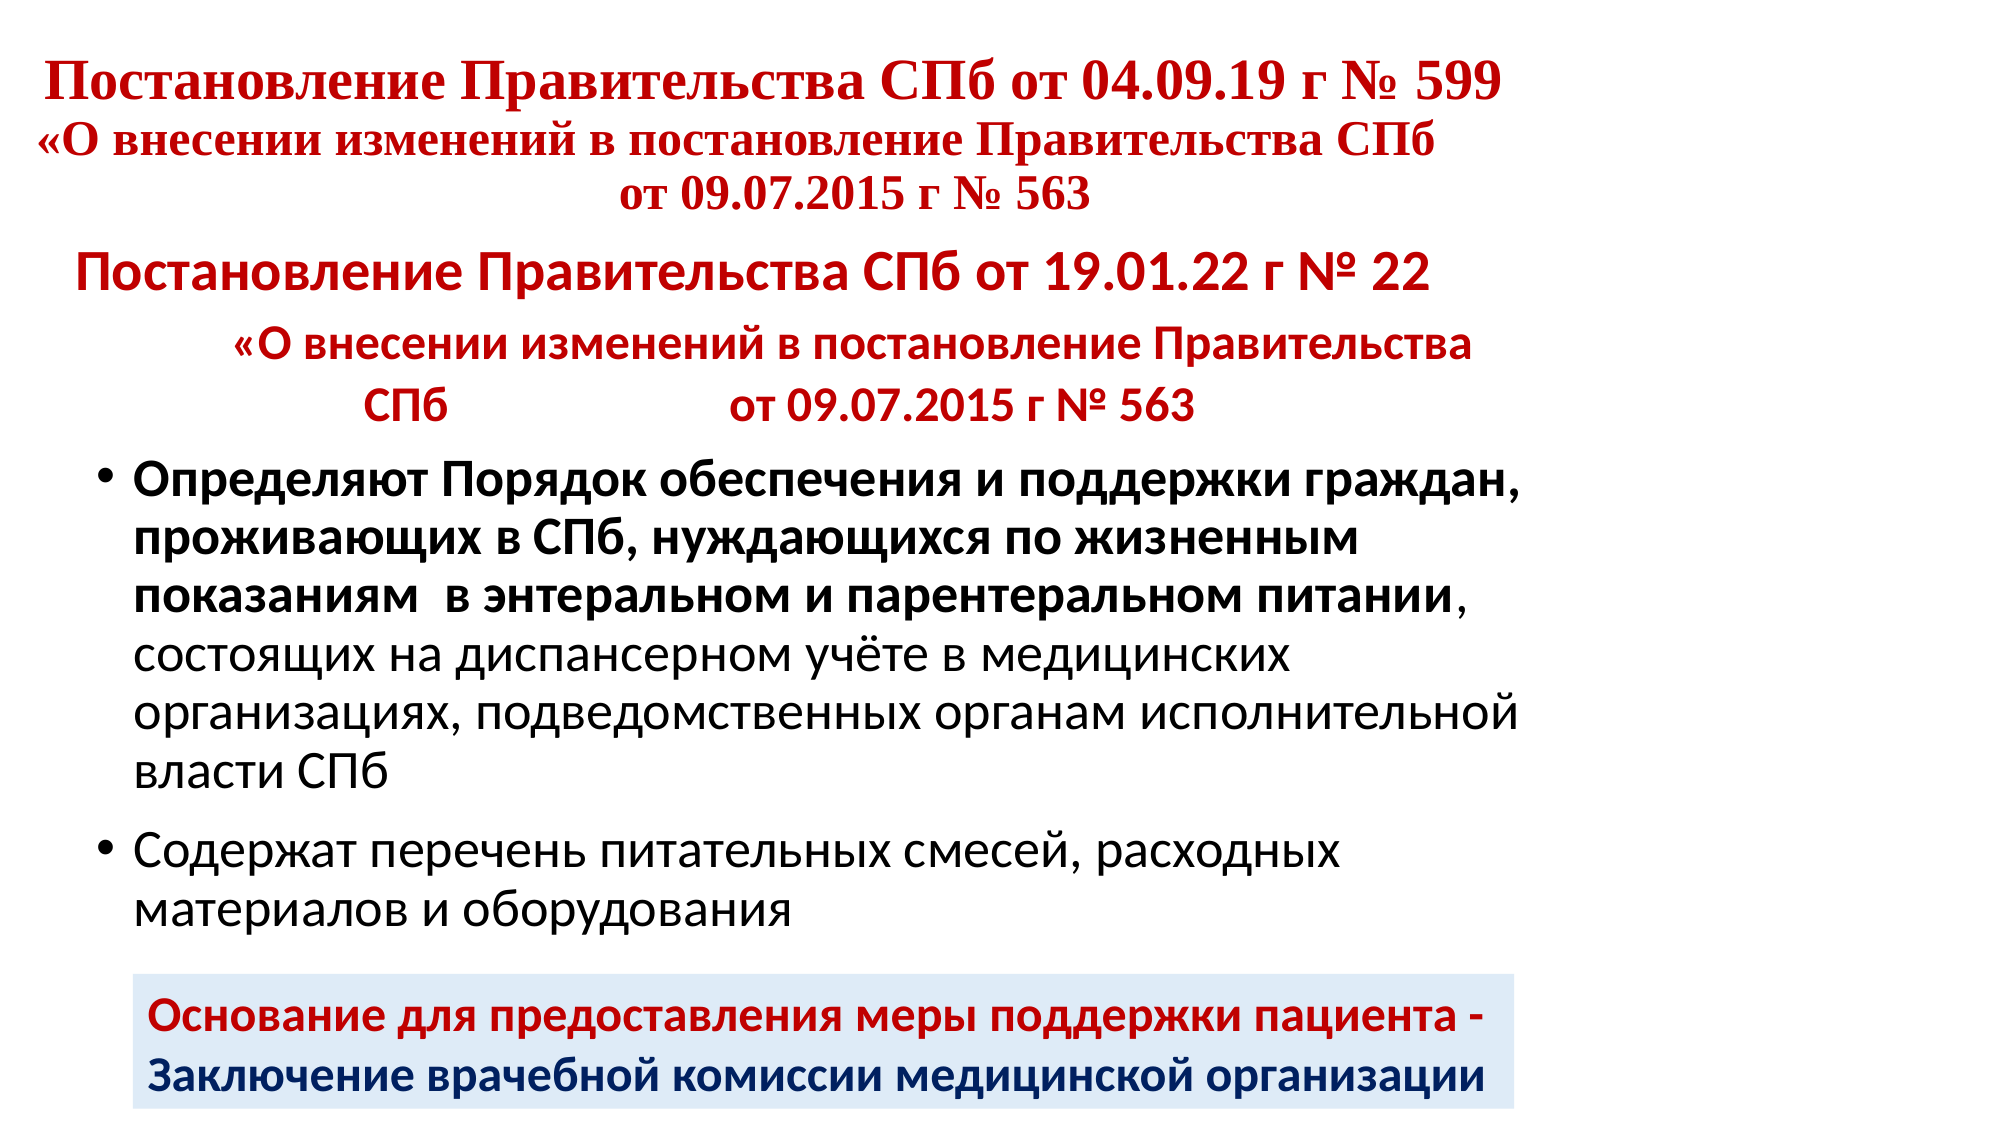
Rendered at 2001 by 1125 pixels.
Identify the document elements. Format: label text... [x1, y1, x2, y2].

text_box Основание для предоставления меры поддержки пациента - Заключение врачебной комиссии медицинской организации [132, 973, 1515, 1109]
text_box Постановление Правительства СПб от 19.01.22 г № 22 «О внесении изменений в постановление Правительства СПб от 09.07.2015 г № 563 [59, 224, 1500, 439]
list Определяют Порядок обеспечения и поддержки граждан, проживающих в СПб, нуждающихся по жизненным показаниям в энтеральном и парентеральном питании, состоящих на диспансерном учёте в медицинских организациях, подведомственных органам исполнительной власти СПб Содержат перечень питательных смесей, расходных материалов и оборудования [81, 441, 1612, 776]
title Постановление Правительства СПб от 04.09.19 г № 599 «О внесении изменений в постановление Правительства СПб от 09.07.2015 г № 563 [17, 25, 1530, 244]
